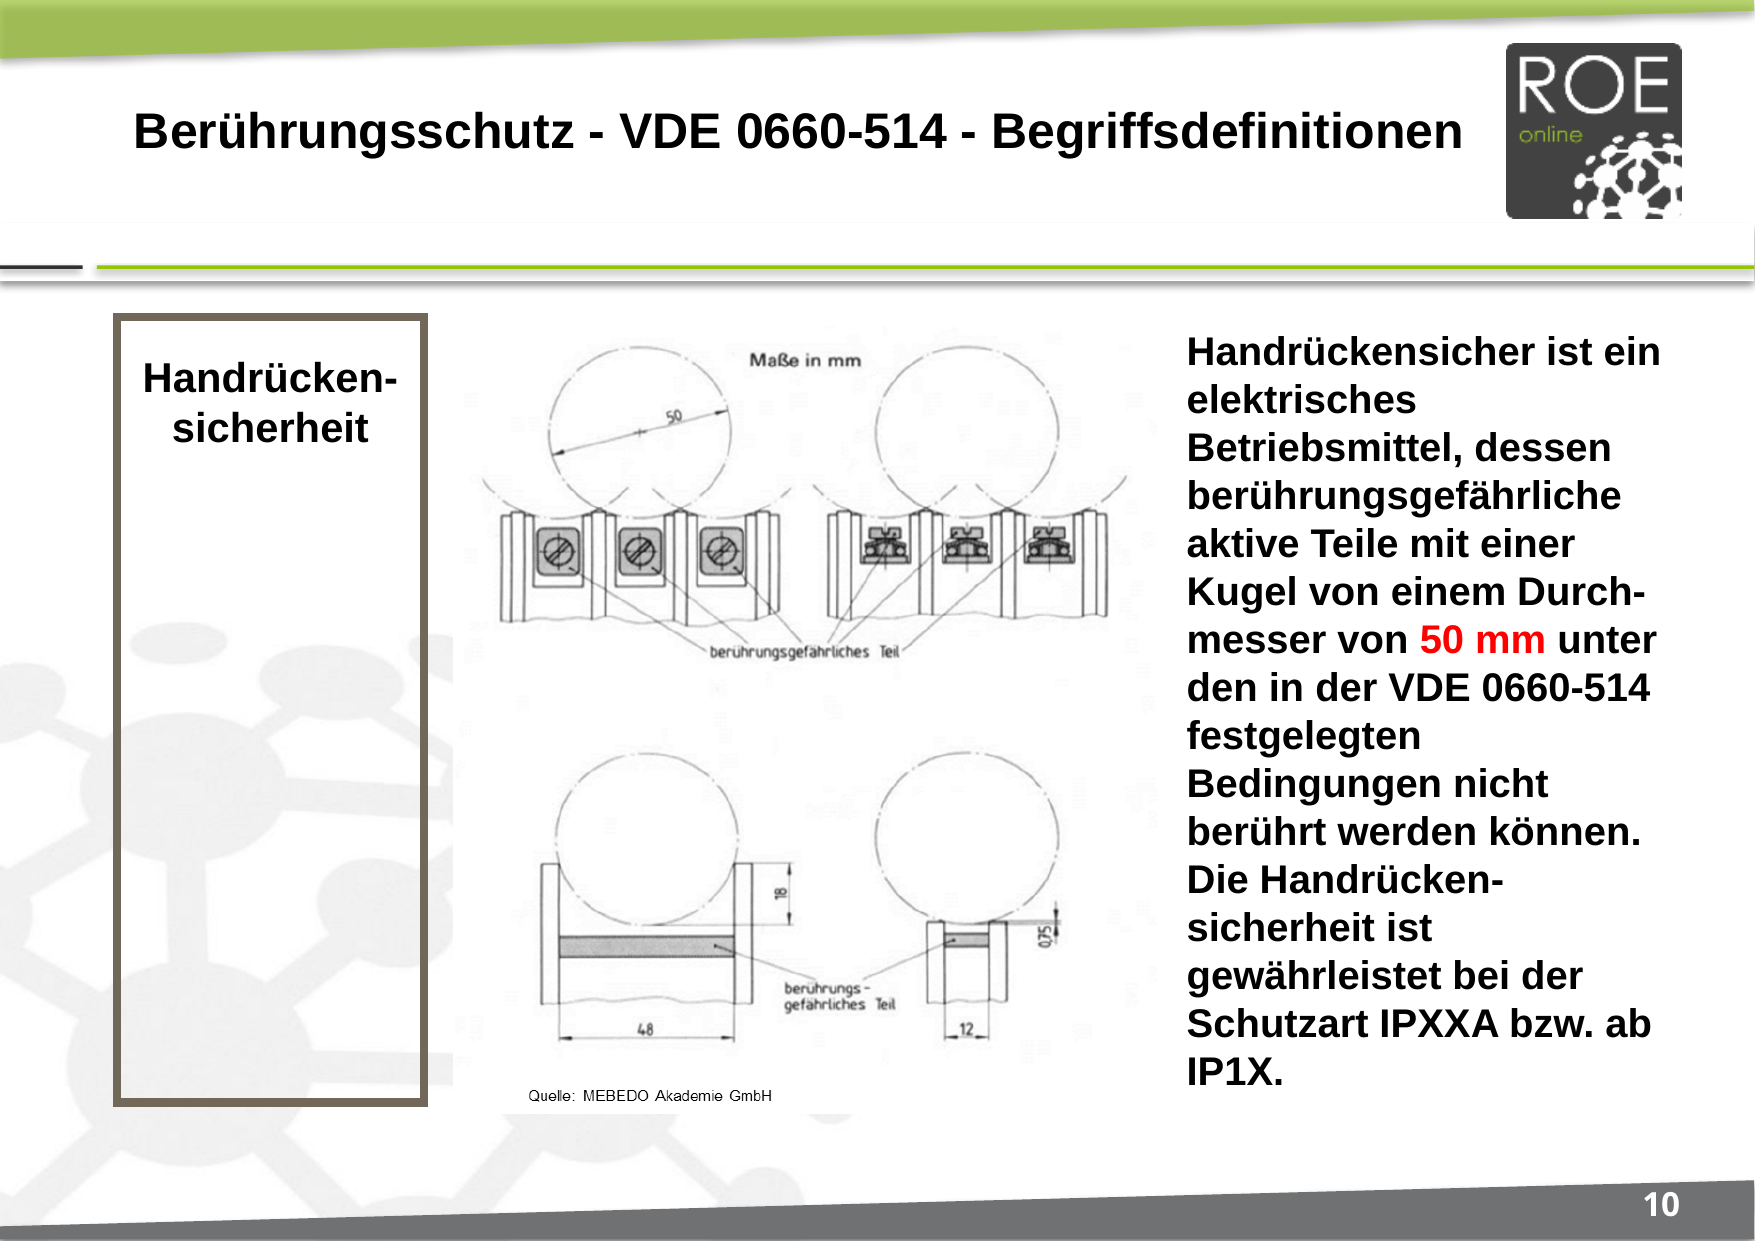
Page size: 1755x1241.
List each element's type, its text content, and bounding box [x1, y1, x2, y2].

picture [1506, 43, 1682, 219]
list Handrücken- sicherheit [113, 313, 428, 1107]
slide_number 10 [1610, 1183, 1713, 1228]
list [452, 319, 1158, 1114]
list Handrückensicher ist ein elektrisches Betriebsmittel, dessen berührungsgefährliche aktive Teile mit einer Kugel von einem Durch-messer von 50 mm unter den in der VDE 0660-514 festgelegten Bedingungen nicht berührt werden können. Die Handrücken-sicherheit ist gewährleistet bei der Schutzart IPXXA bzw. ab IP1X. [1169, 316, 1682, 1117]
title Berührungsschutz - VDE 0660-514 - Begriffsdefinitionen [116, 49, 1490, 207]
